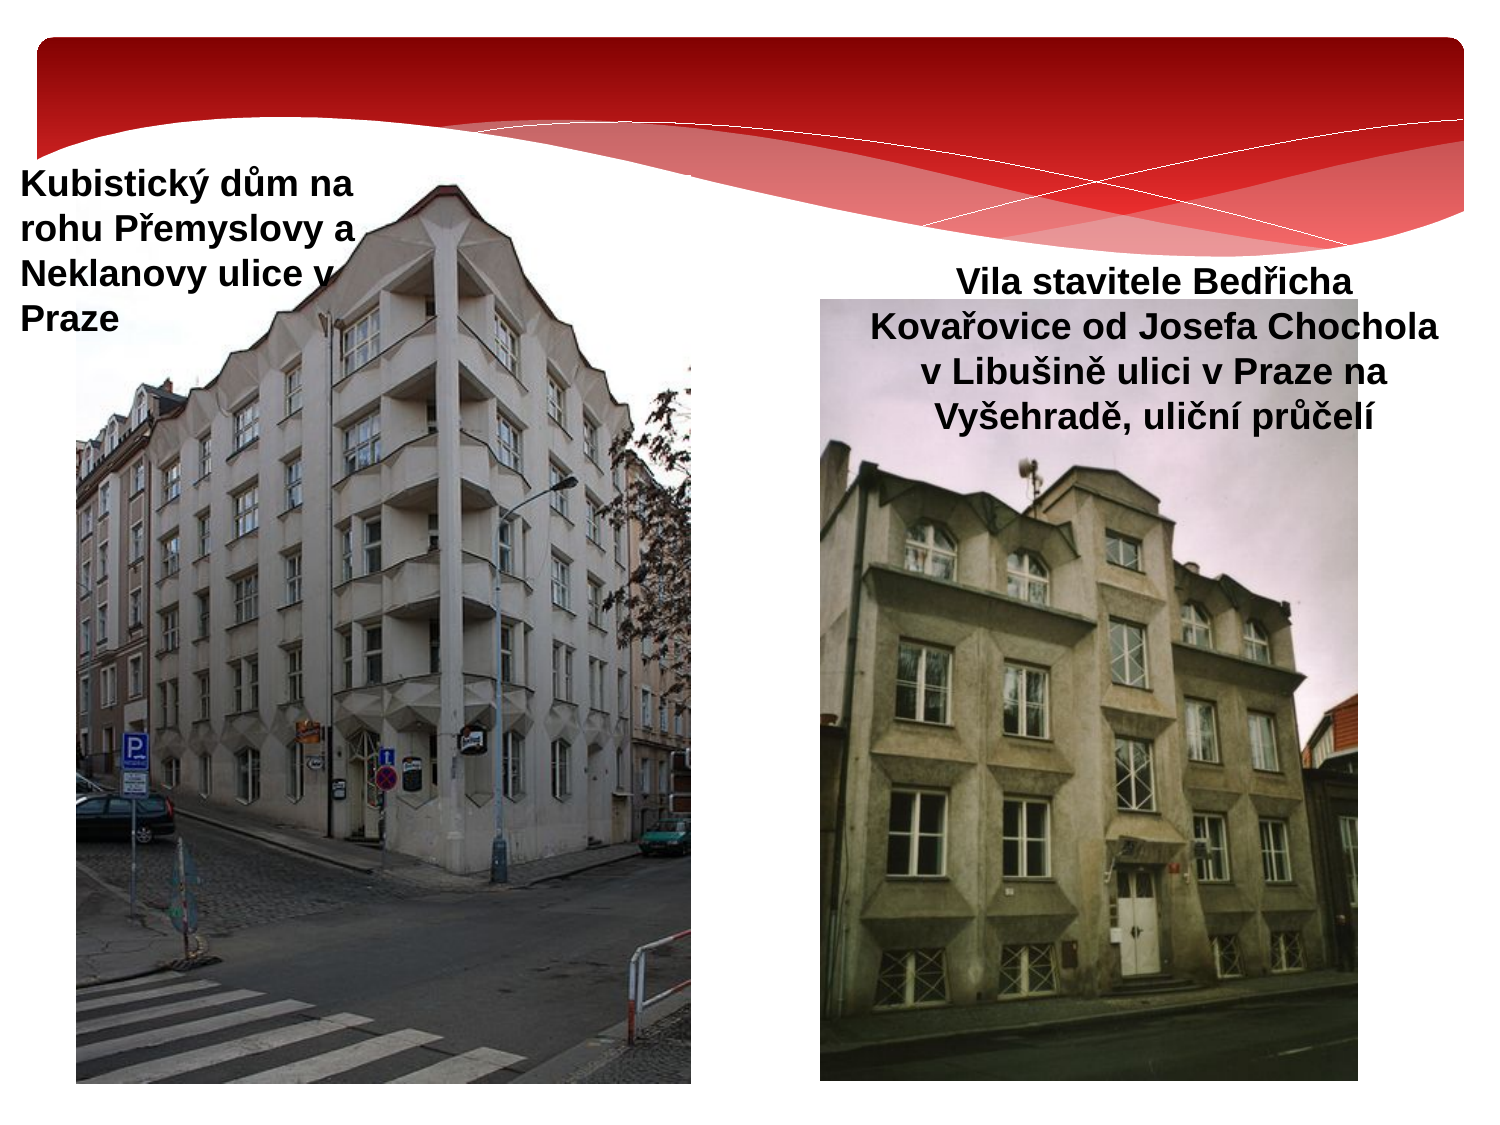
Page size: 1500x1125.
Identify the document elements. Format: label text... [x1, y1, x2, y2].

picture [820, 299, 1358, 1081]
picture [76, 175, 691, 1084]
text_box Vila stavitele Bedřicha Kovařovice od Josefa Chochola v Libušině ulici v Praze na Vyšehradě, uliční průčelí [844, 249, 1465, 445]
text_box Kubistický dům na rohu Přemyslovy a Neklanovy ulice v Praze [5, 151, 384, 347]
